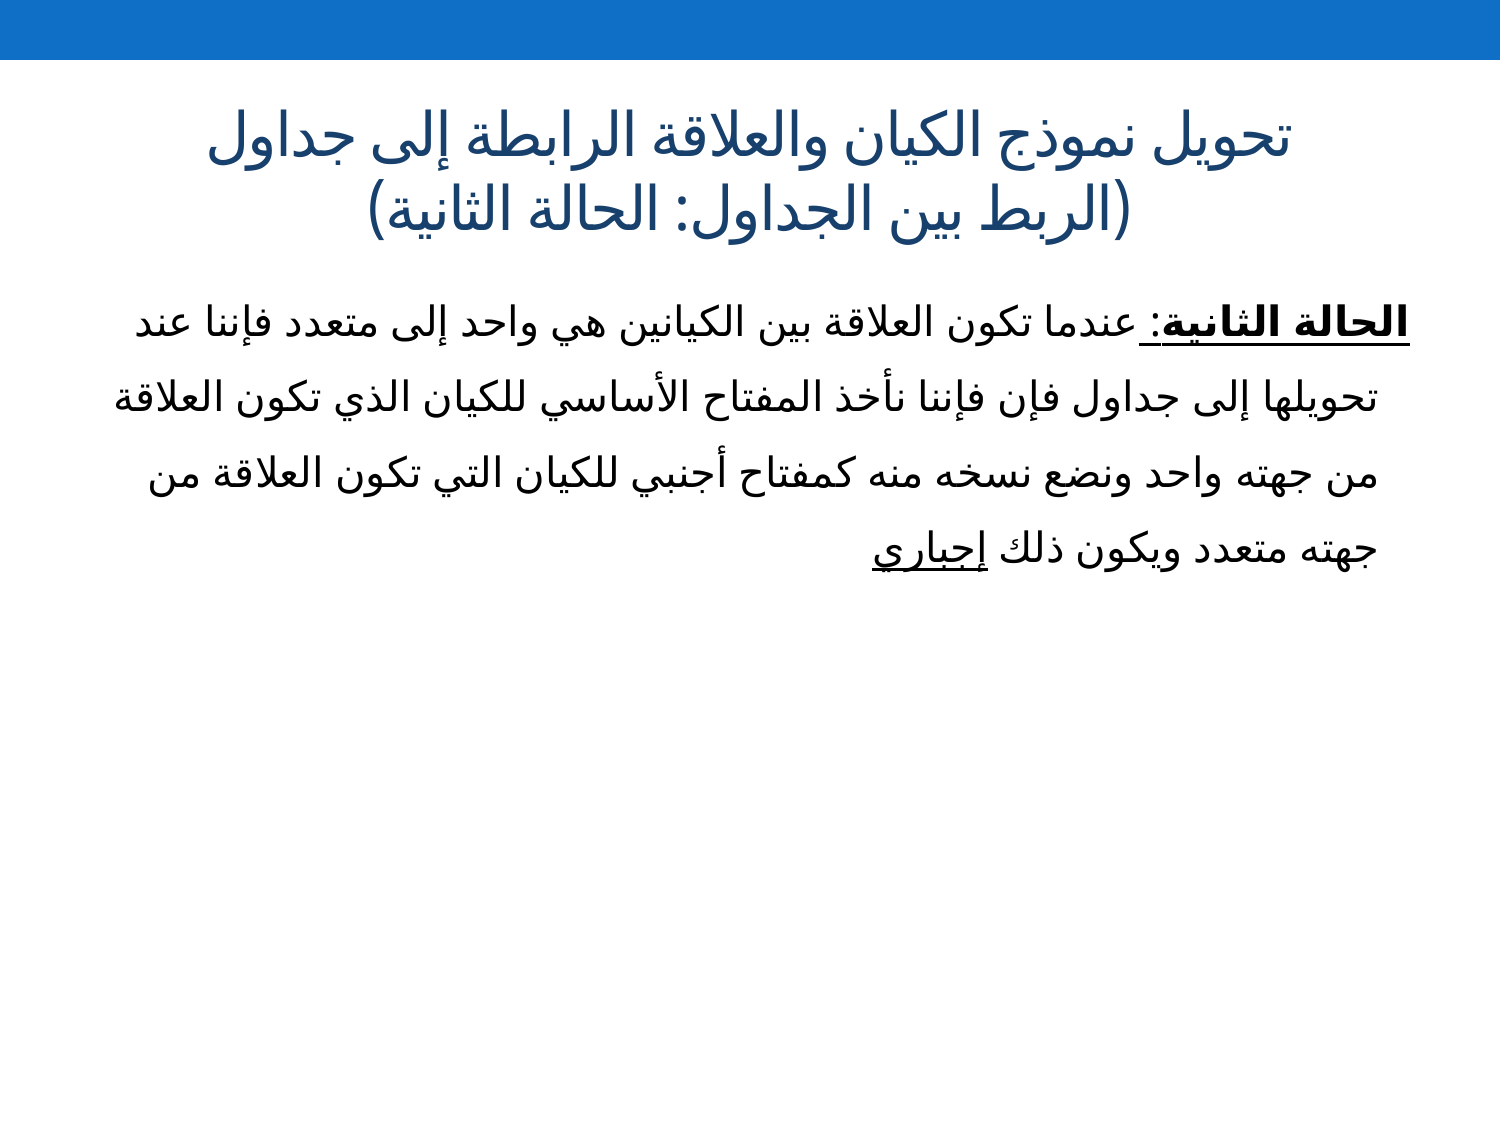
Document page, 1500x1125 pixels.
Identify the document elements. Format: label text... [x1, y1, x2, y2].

list الحالة الثانية: عندما تكون العلاقة بين الكيانين هي واحد إلى متعدد فإننا عند تحويلها إلى جداول فإن فإننا نأخذ المفتاح الأساسي للكيان الذي تكون العلاقة من جهته واحد ونضع نسخه منه كمفتاح أجنبي للكيان التي تكون العلاقة من جهته متعدد ويكون ذلك إجباري [75, 262, 1425, 1063]
title تحويل نموذج الكيان والعلاقة الرابطة إلى جداول (الربط بين الجداول: الحالة الثانية) [75, 87, 1425, 250]
